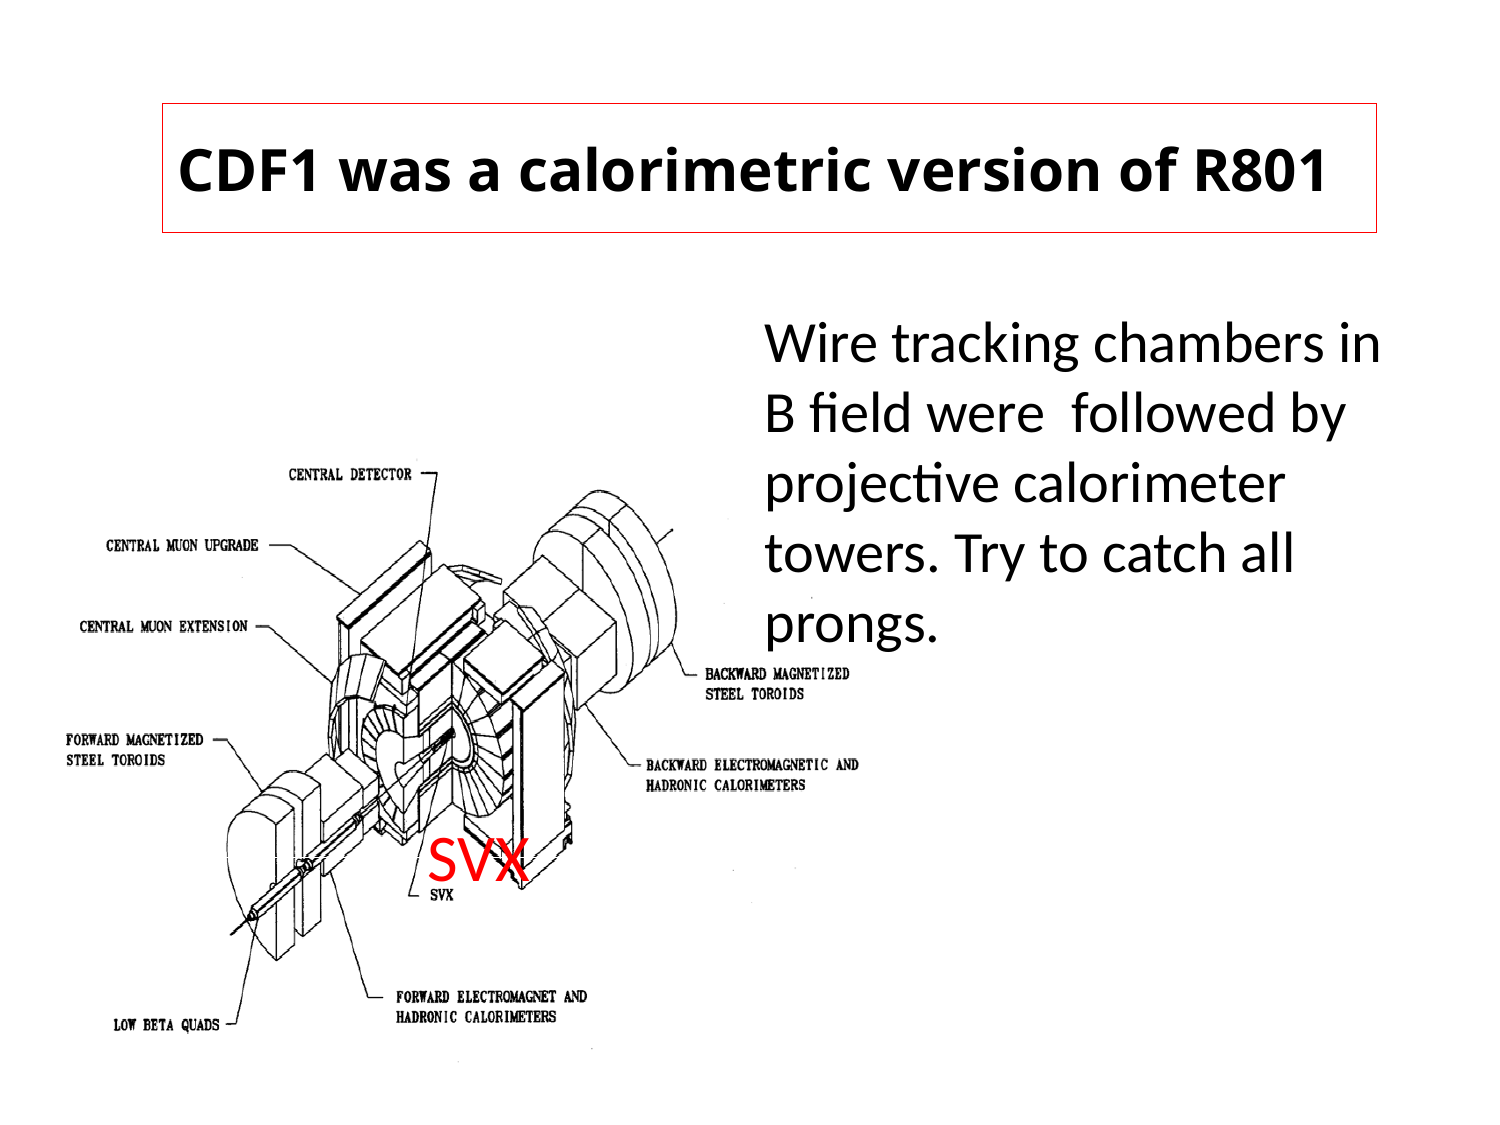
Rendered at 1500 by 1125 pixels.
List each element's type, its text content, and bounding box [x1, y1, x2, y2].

title CDF1 was a calorimetric version of R801 [162, 103, 1377, 233]
text_box Wire tracking chambers in B field were followed by projective calorimeter towers. Try to catch all prongs. [749, 296, 1441, 662]
picture [0, 365, 910, 1091]
